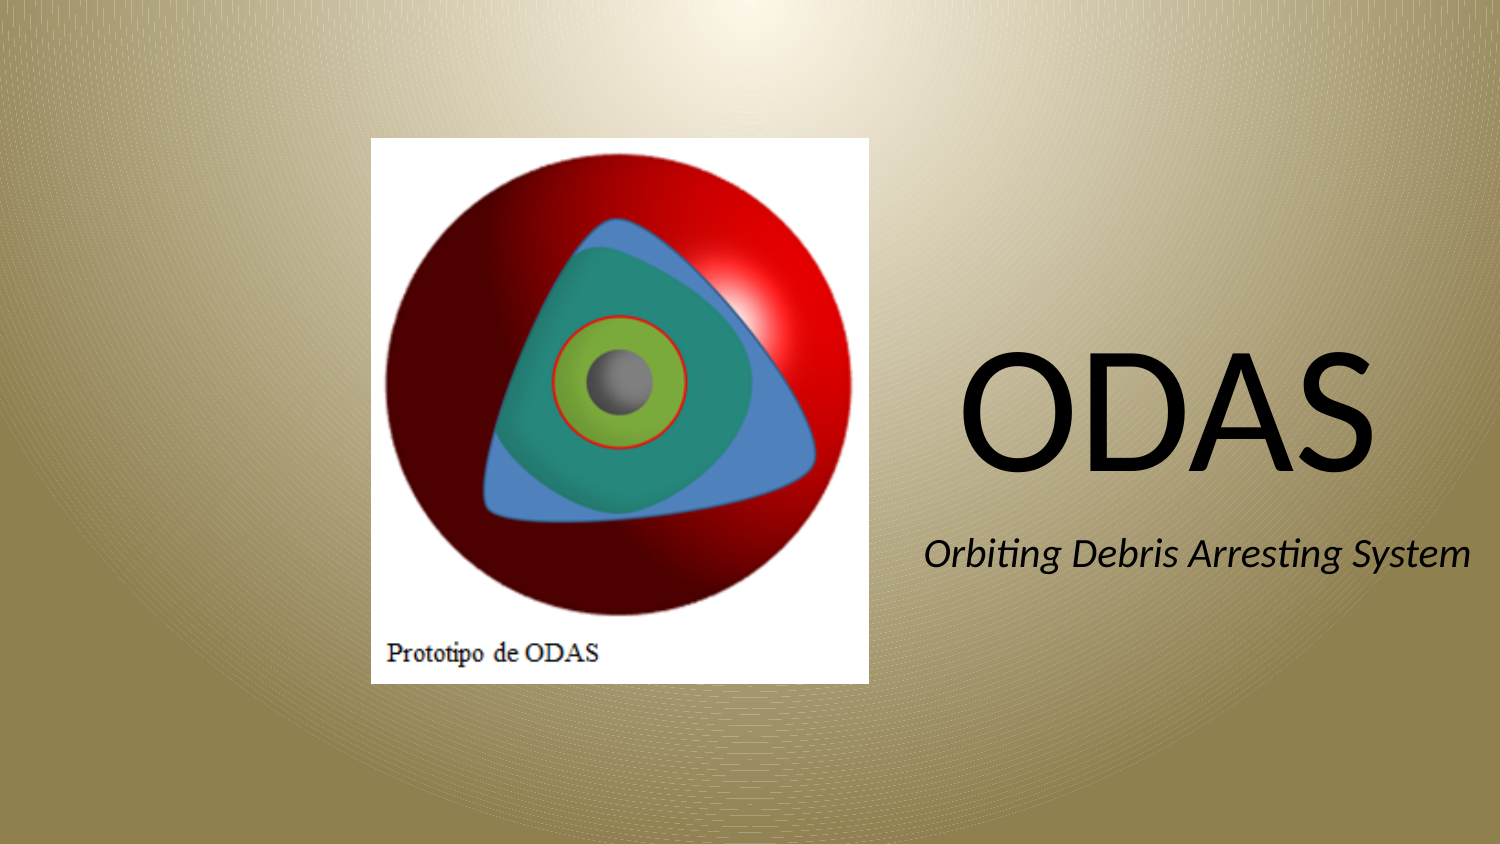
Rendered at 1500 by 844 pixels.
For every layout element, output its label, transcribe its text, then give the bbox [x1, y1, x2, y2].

title ODAS [937, 327, 1400, 468]
picture [371, 138, 869, 684]
text_box Orbiting Debris Arresting System [908, 480, 1500, 622]
